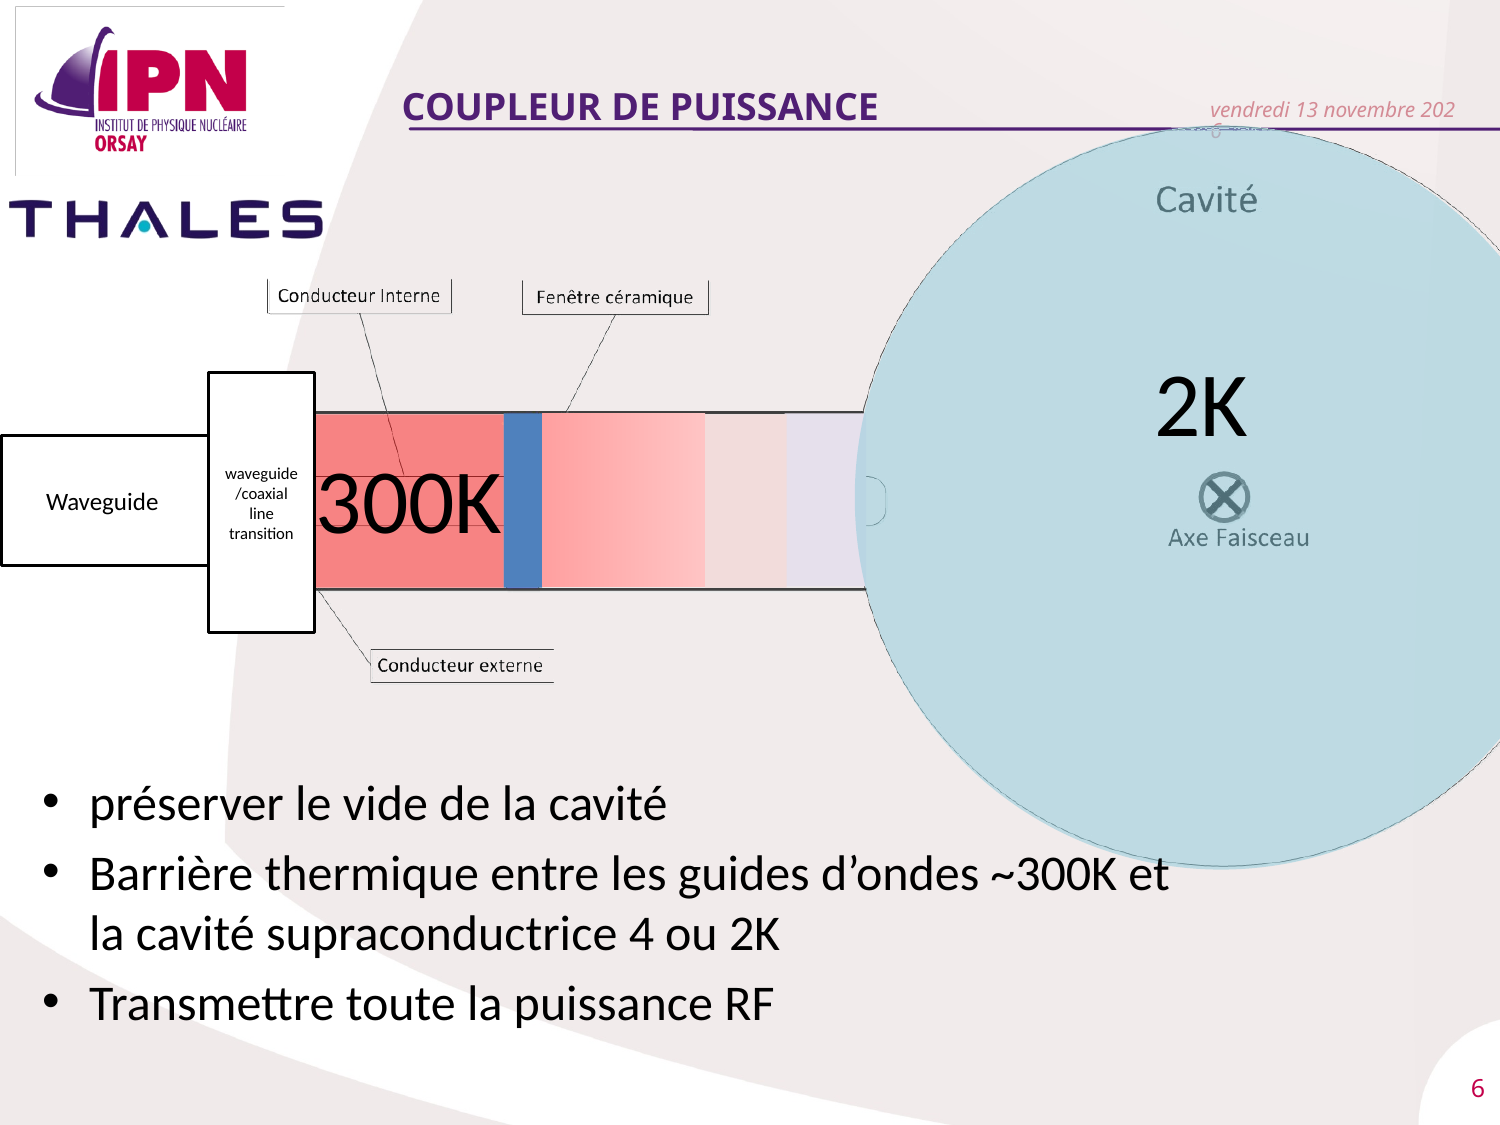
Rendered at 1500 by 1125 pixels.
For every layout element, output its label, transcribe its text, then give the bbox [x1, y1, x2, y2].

text_box préserver le vide de la cavité Barrière thermique entre les guides d’ondes ~300K et la cavité supraconductrice 4 ou 2K Transmettre toute la puissance RF [27, 763, 1187, 1125]
title Coupleur de puissance [386, 46, 1465, 123]
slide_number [1195, 80, 1477, 123]
text_box waveguide/coaxial line transition [205, 369, 261, 636]
picture [0, 0, 1500, 1125]
text_box Waveguide [0, 432, 212, 569]
